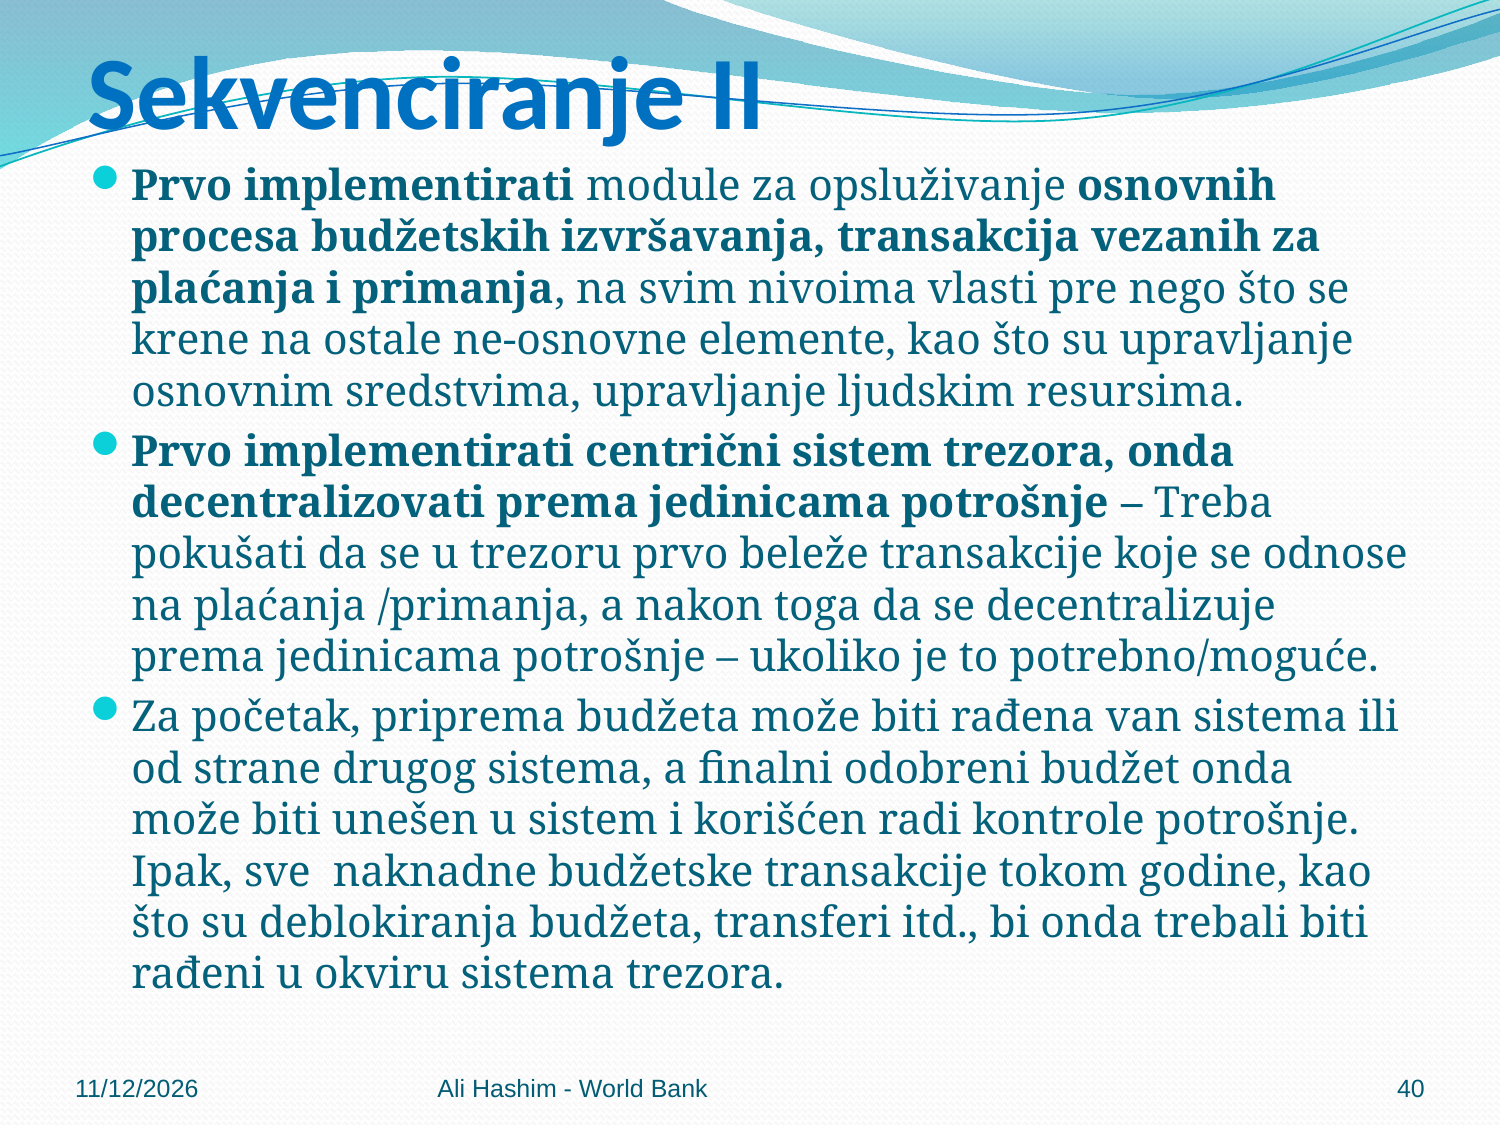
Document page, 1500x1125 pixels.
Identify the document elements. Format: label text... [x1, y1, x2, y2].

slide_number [75, 1042, 425, 1103]
list Prvo implementirati module za opsluživanje osnovnih procesa budžetskih izvršavanja, transakcija vezanih za plaćanja i primanja, na svim nivoima vlasti pre nego što se krene na ostale ne-osnovne elemente, kao što su upravljanje osnovnim sredstvima, upravljanje ljudskim resursima. Prvo implementirati centrični sistem trezora, onda decentralizovati prema jedinicama potrošnje – Treba pokušati da se u trezoru prvo beleže transakcije koje se odnose na plaćanja /primanja, a nakon toga da se decentralizuje prema jedinicama potrošnje – ukoliko je to potrebno/moguće. Za početak, priprema budžeta može biti rađena van sistema ili od strane drugog sistema, a finalni odobreni budžet onda može biti unešen u sistem i korišćen radi kontrole potrošnje. Ipak, sve naknadne budžetske transakcije tokom godine, kao što su deblokiranja budžeta, transferi itd., bi onda trebali biti rađeni u okviru sistema trezora. [75, 149, 1425, 1050]
slide_number 40 [1299, 1042, 1425, 1103]
footer Ali Hashim - World Bank [437, 1042, 988, 1103]
title Sekvenciranje II [87, 12, 1438, 150]
